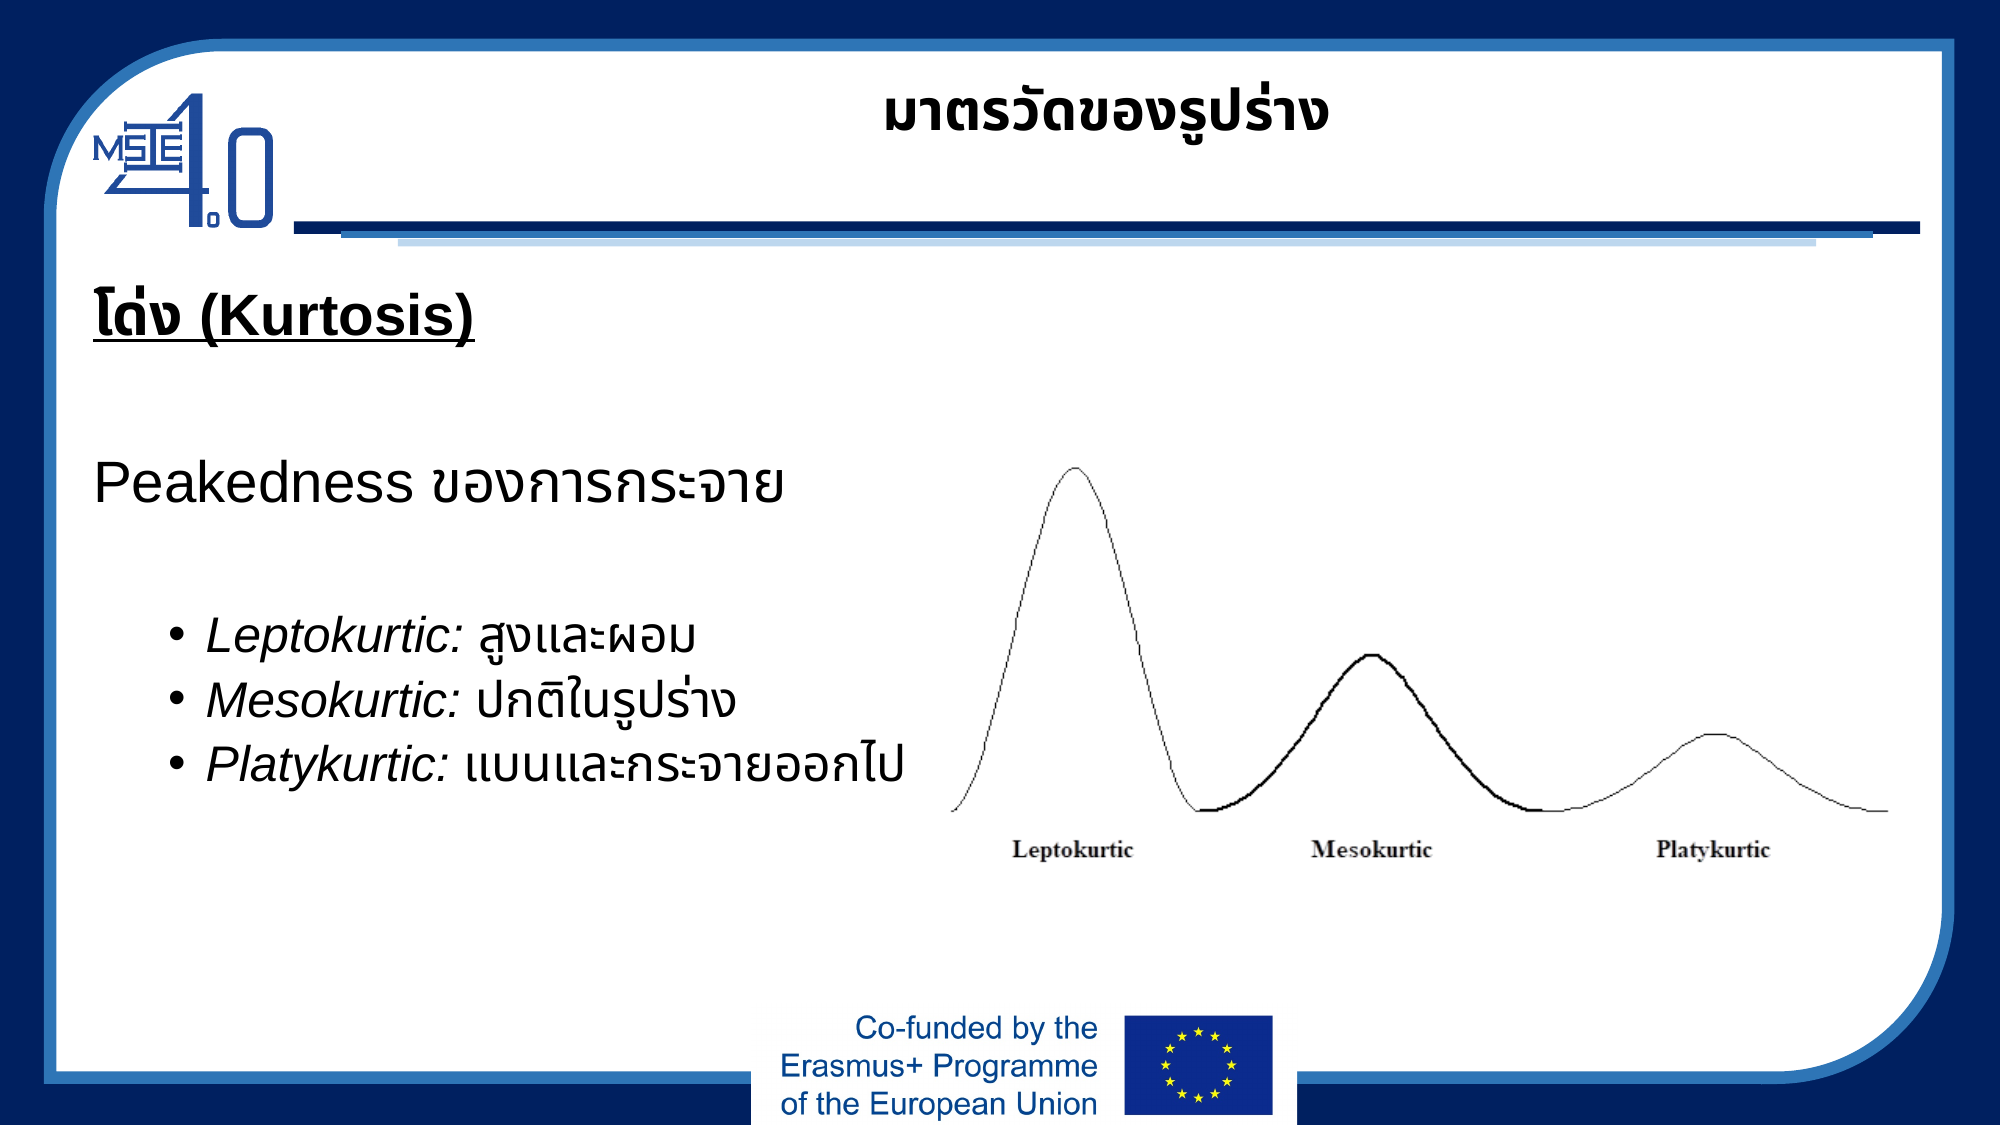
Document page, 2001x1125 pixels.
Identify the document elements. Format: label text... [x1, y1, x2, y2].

list โด่ง (Kurtosis) Peakedness ของการกระจาย Leptokurtic: สูงและผอม Mesokurtic: ปกติในรูปร่าง Platykurtic: แบนและกระจายออกไป [78, 277, 1921, 984]
picture [751, 1003, 1298, 1125]
title มาตรวัดของรูปร่าง [294, 73, 1921, 220]
picture [945, 463, 1893, 878]
